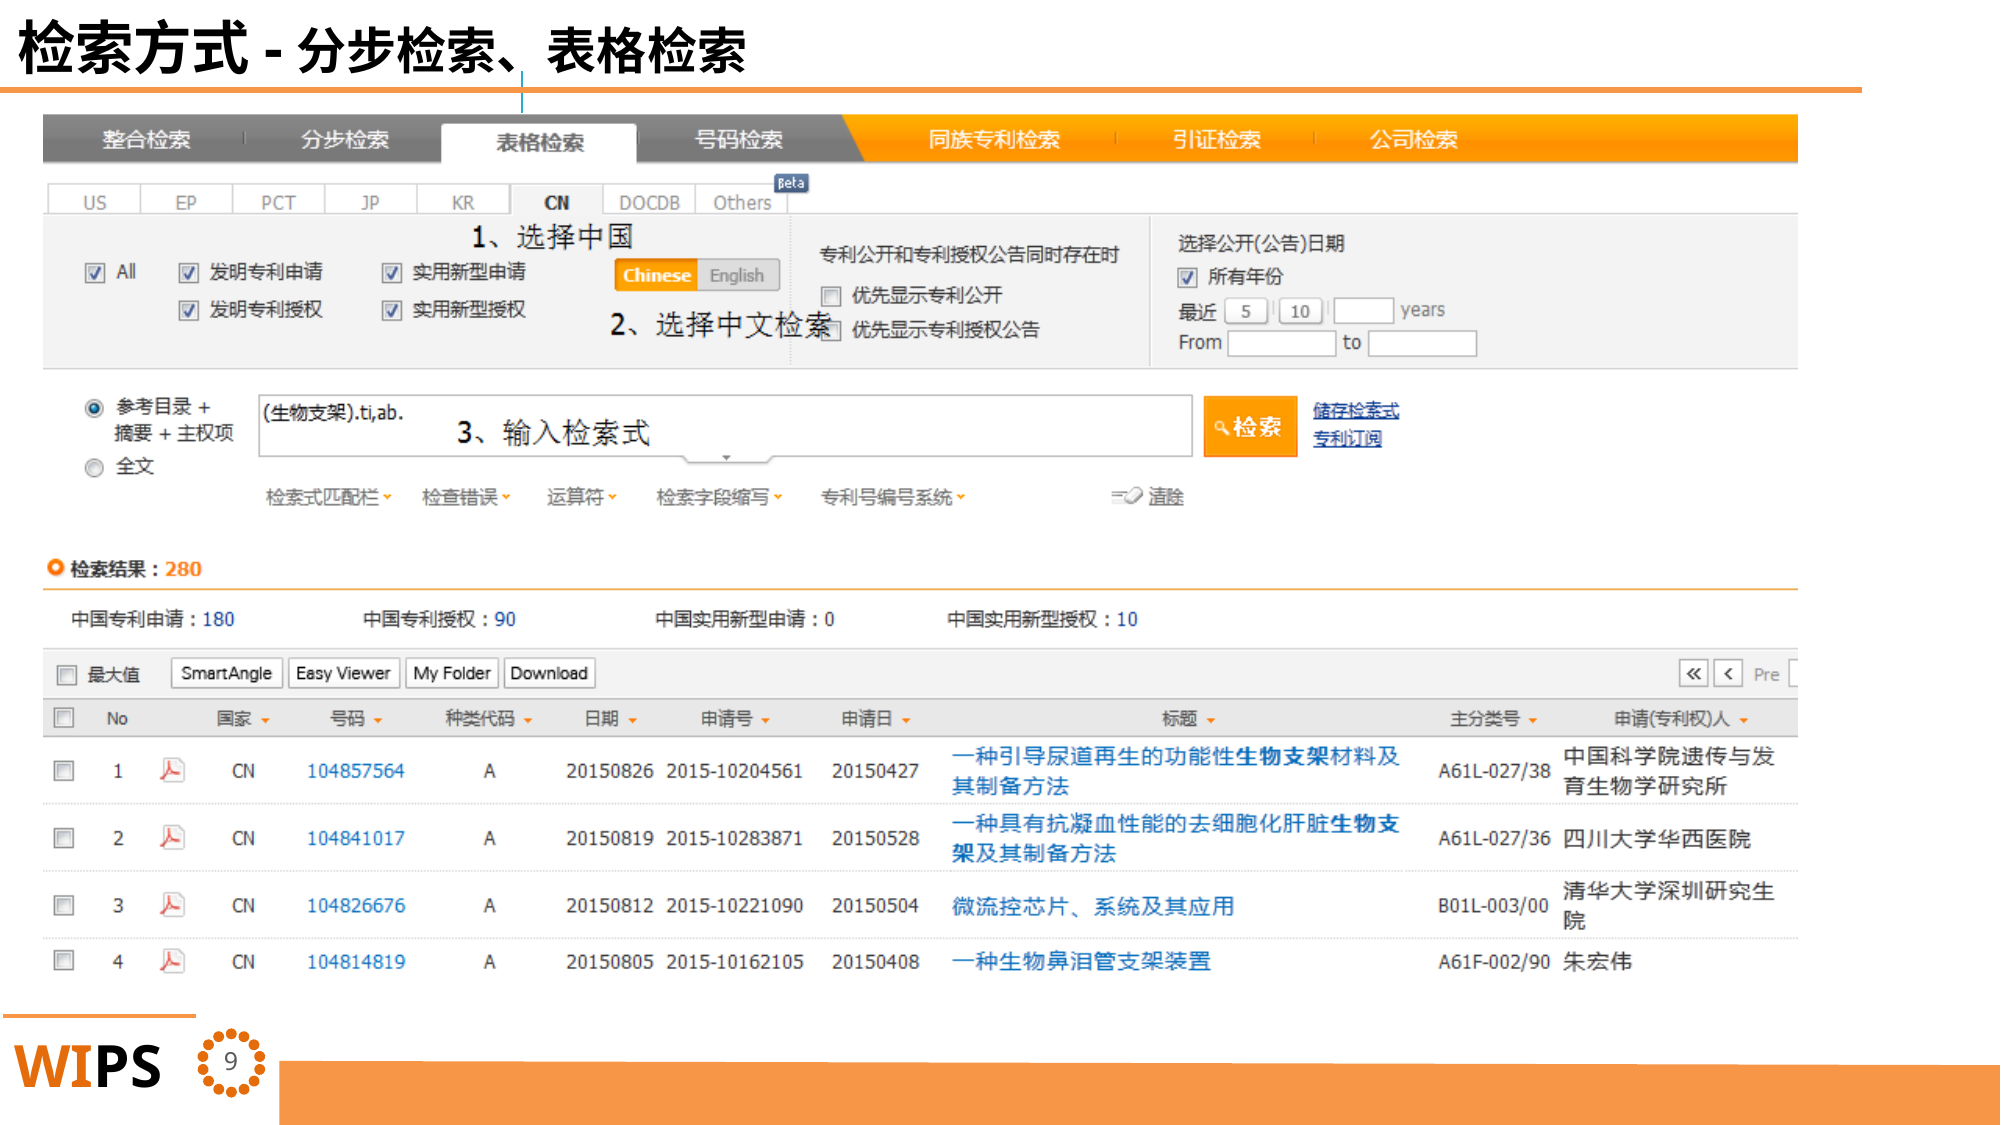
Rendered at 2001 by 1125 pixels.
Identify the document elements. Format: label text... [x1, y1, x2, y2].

slide_number 8 [207, 1039, 255, 1087]
text_box 检索方式-分步检索、表格检索 [2, 3, 823, 89]
picture [42, 113, 1799, 980]
